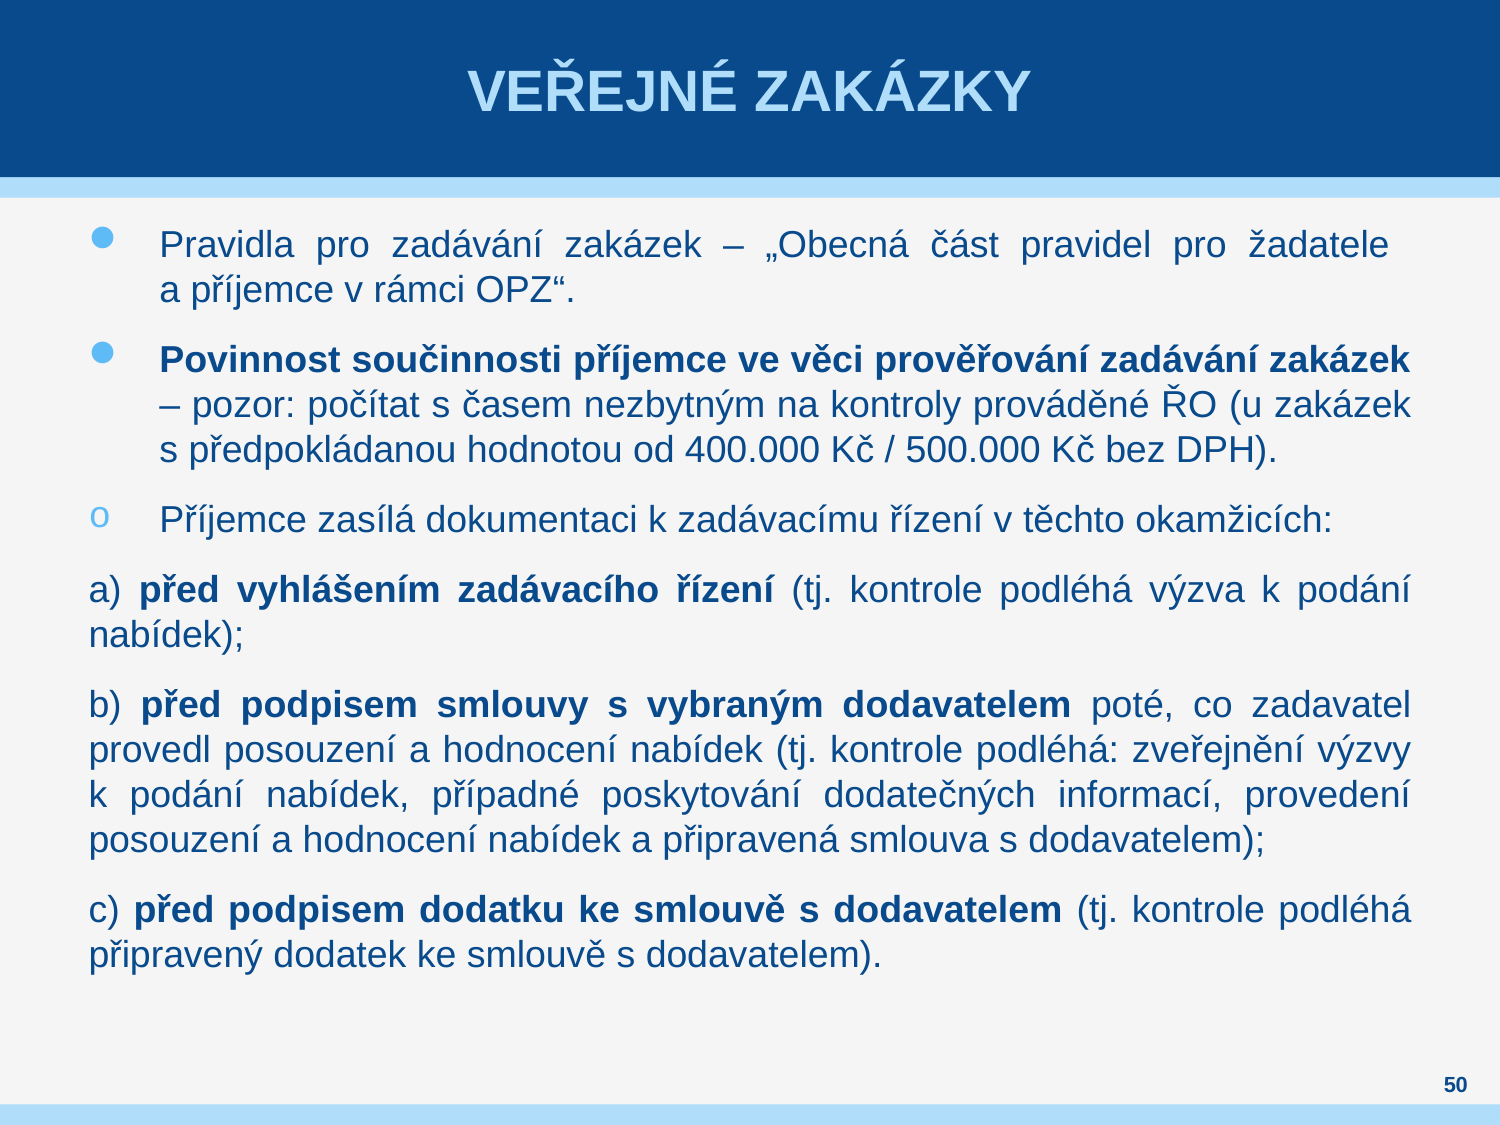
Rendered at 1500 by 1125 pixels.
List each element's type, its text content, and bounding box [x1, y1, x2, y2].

title Veřejné zakázky [59, 0, 1441, 178]
list Pravidla pro zadávání zakázek – „Obecná část pravidel pro žadatele a příjemce v rámci OPZ“. Povinnost součinnosti příjemce ve věci prověřování zadávání zakázek – pozor: počítat s časem nezbytným na kontroly prováděné ŘO (u zakázek s předpokládanou hodnotou od 400.000 Kč / 500.000 Kč bez DPH). Příjemce zasílá dokumentaci k zadávacímu řízení v těchto okamžicích: a) před vyhlášením zadávacího řízení (tj. kontrole podléhá výzva k podání nabídek); b) před podpisem smlouvy s vybraným dodavatelem poté, co zadavatel provedl posouzení a hodnocení nabídek (tj. kontrole podléhá: zveřejnění výzvy k podání nabídek, případné poskytování dodatečných informací, provedení posouzení a hodnocení nabídek a připravená smlouva s dodavatelem); c) před podpisem dodatku ke smlouvě s dodavatelem (tj. kontrole podléhá připravený dodatek ke smlouvě s dodavatelem). [88, 219, 1412, 1004]
slide_number 50 [1417, 1068, 1495, 1099]
